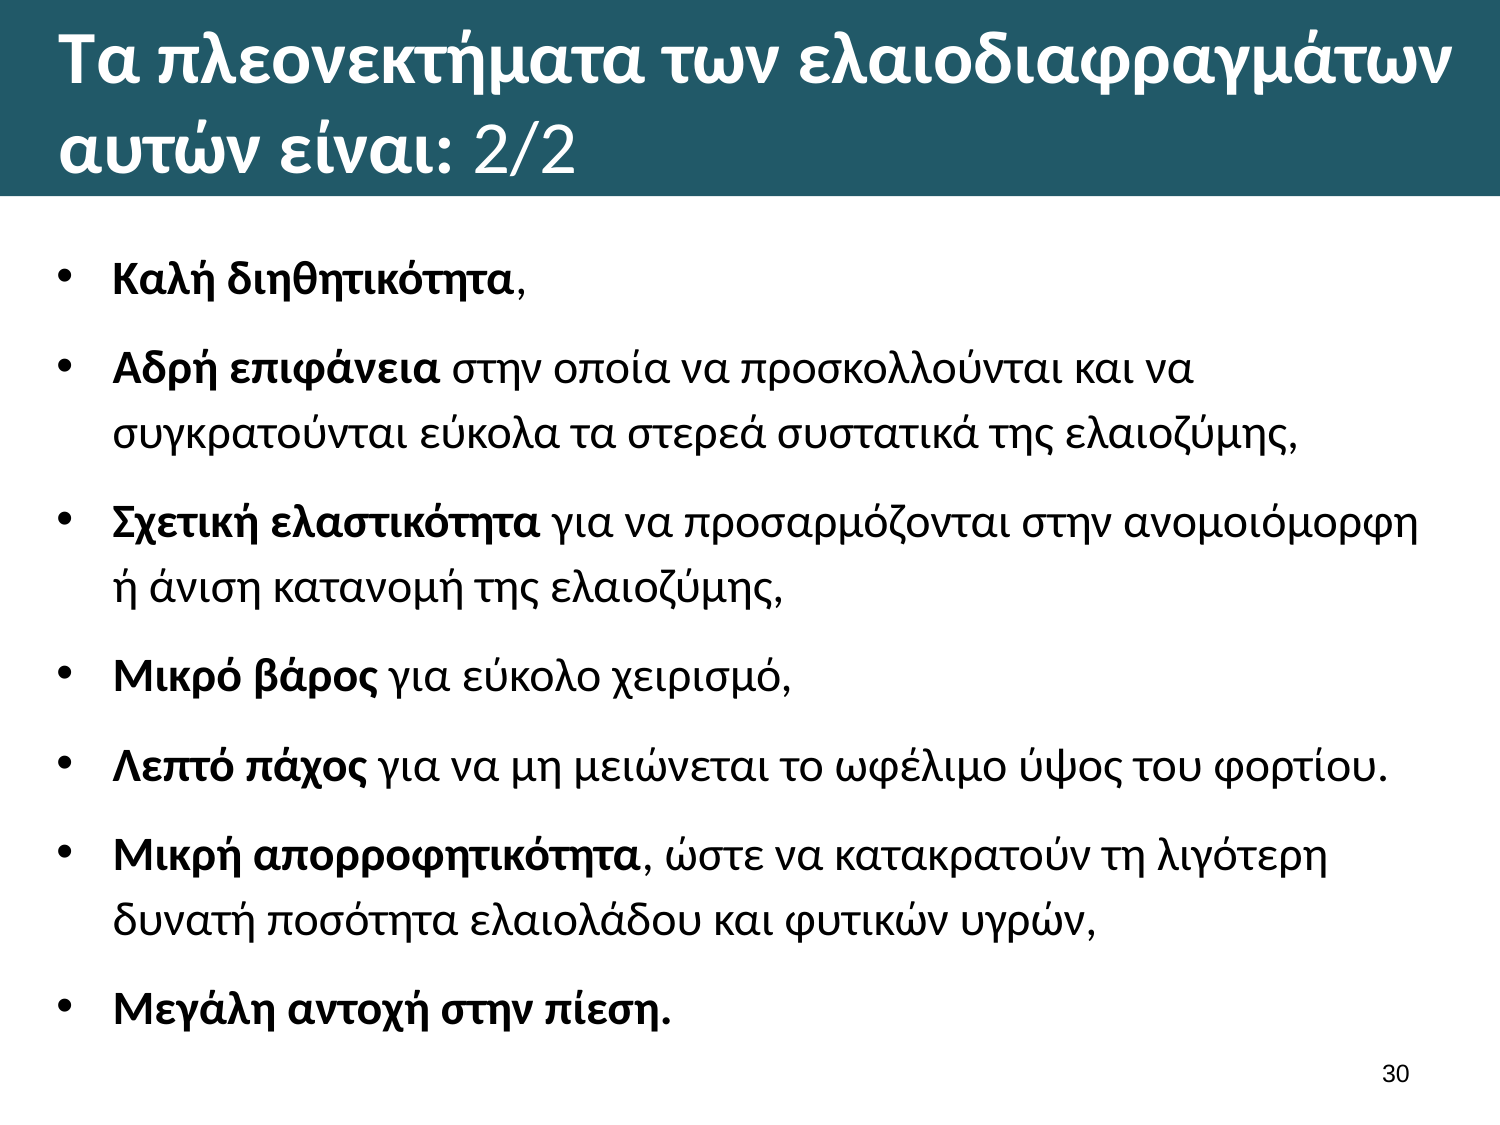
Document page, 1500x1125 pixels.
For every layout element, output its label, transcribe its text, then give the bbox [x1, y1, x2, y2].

slide_number 29 [1074, 1047, 1425, 1103]
title Τα πλεονεκτήματα των ελαιοδιαφραγμάτων αυτών είναι: 2/2 [0, 0, 1500, 197]
list Καλή διηθητικότητα, Αδρή επιφάνεια στην οποία να προσκολλούνται και να συγκρατούνται εύκολα τα στερεά συστατικά της ελαιοζύμης, Σχετική ελαστικότητα για να προσαρμόζονται στην ανομοιόμορφη ή άνιση κατανομή της ελαιοζύμης, Μικρό βάρος για εύκολο χειρισμό, Λεπτό πάχος για να μη μειώνεται το ωφέλιμο ύψος του φορτίου. Μικρή απορροφητικότητα, ώστε να κατακρατούν τη λιγότερη δυνατή ποσότητα ελαιολάδου και φυτικών υγρών, Μεγάλη αντοχή στην πίεση. [41, 231, 1459, 1047]
